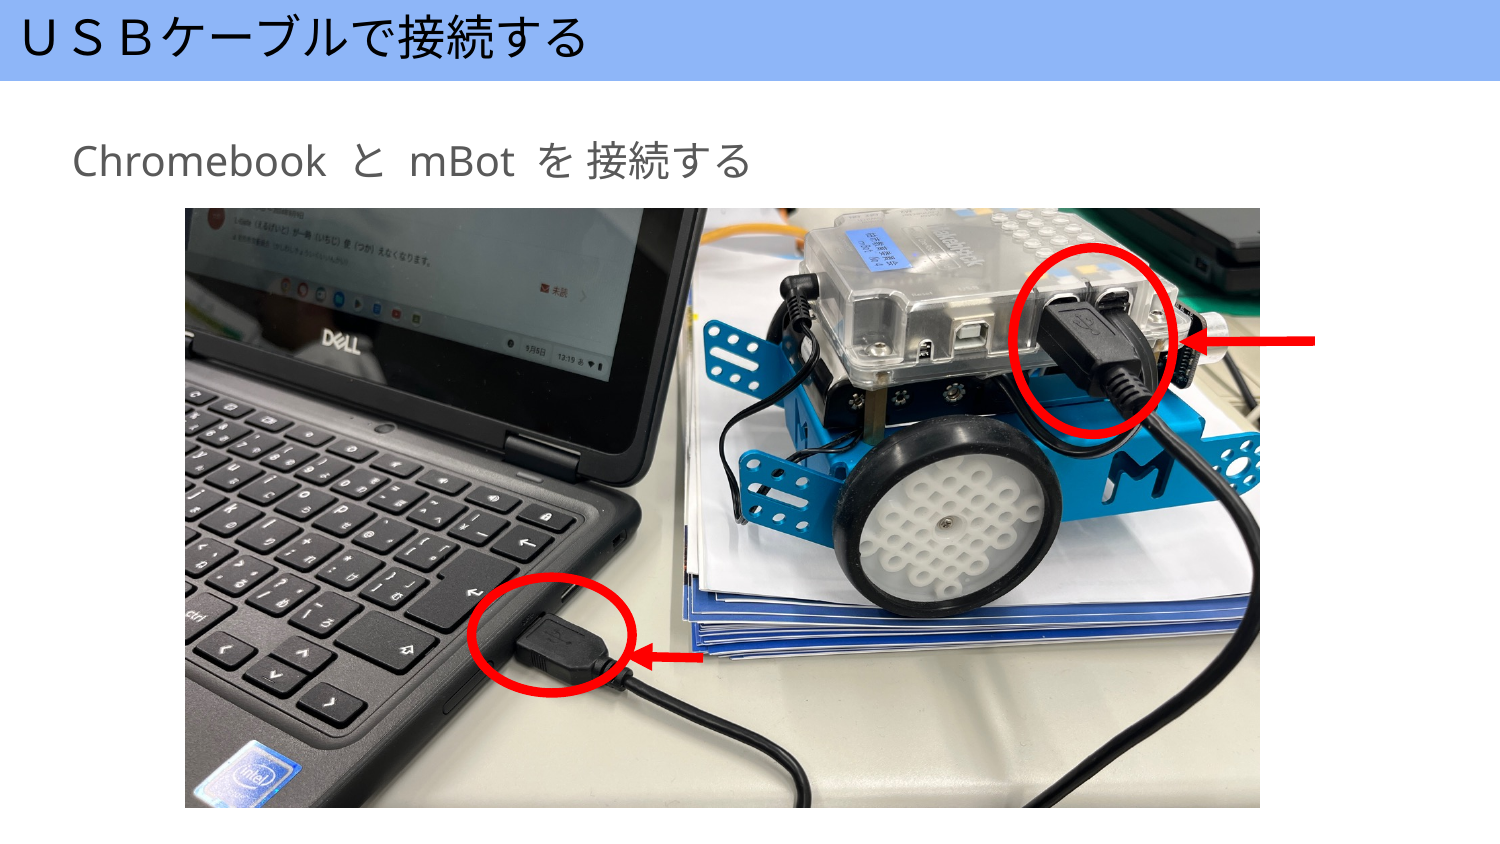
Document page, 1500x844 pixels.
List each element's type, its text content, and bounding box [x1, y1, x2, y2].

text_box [184, 208, 1316, 808]
list Chromebook と mBot を 接続する [56, 112, 1411, 207]
title ＵＳＢケーブルで接続する [0, 0, 1500, 81]
